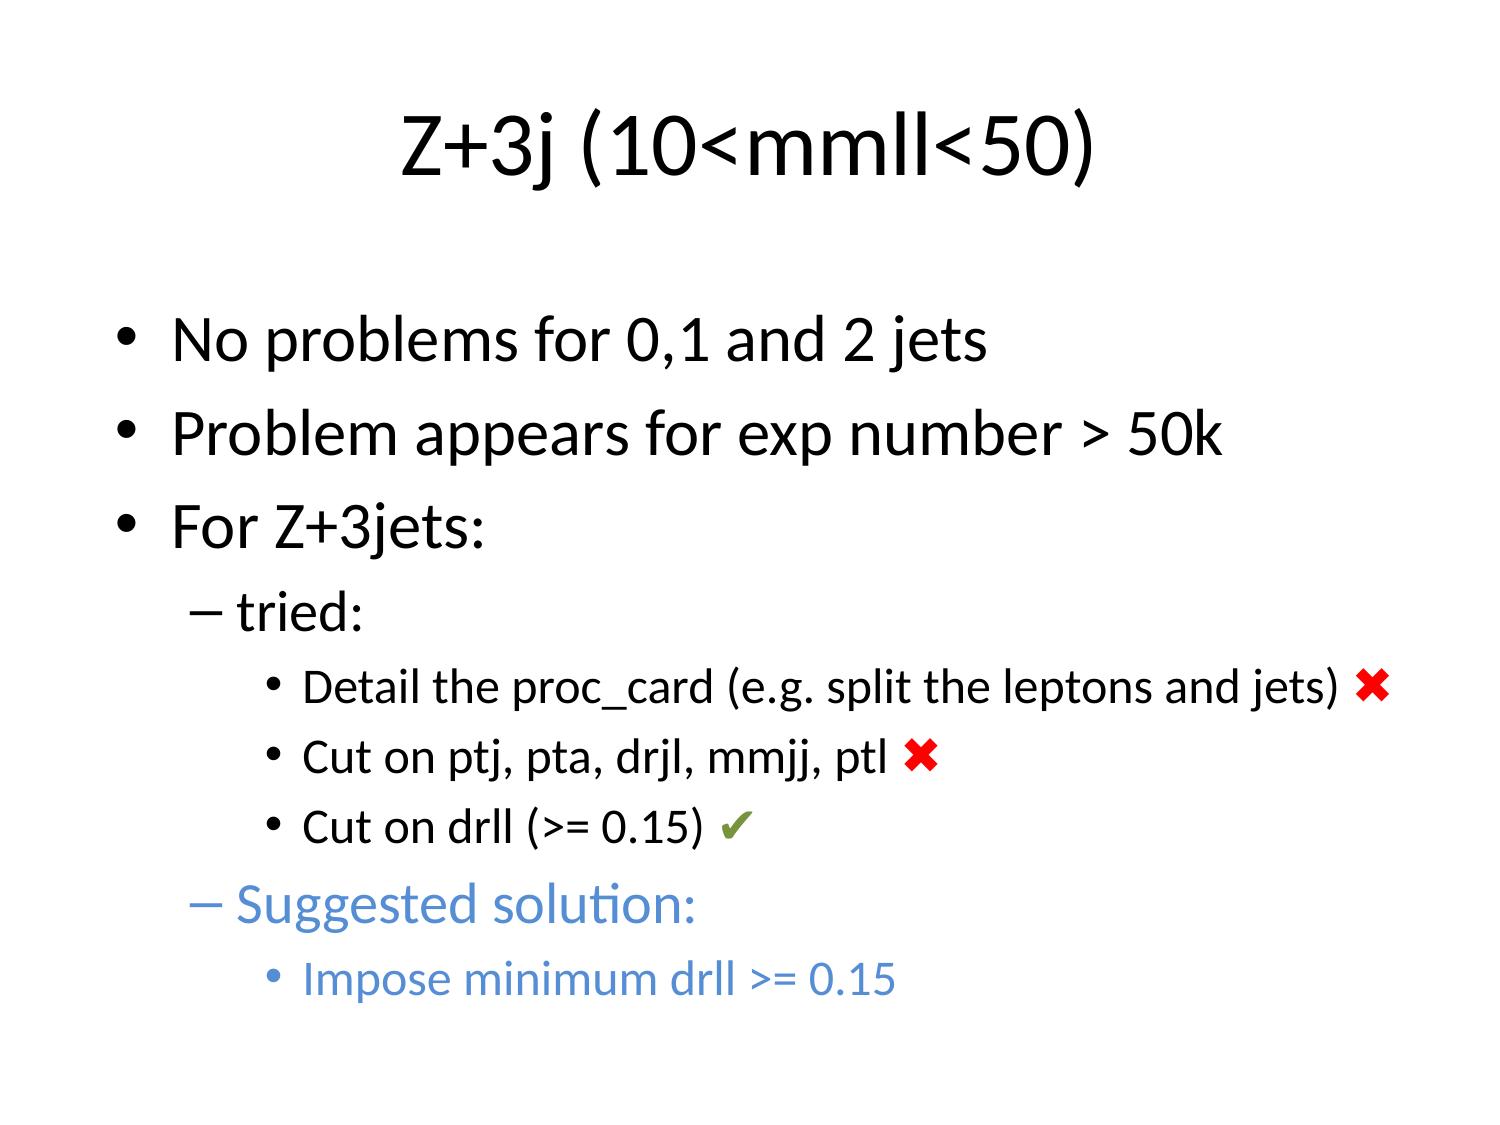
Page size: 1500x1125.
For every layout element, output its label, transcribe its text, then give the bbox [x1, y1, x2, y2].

title Z+3j (10<mmll<50) [75, 45, 1425, 233]
text_box No problems for 0,1 and 2 jets Problem appears for exp number > 50k For Z+3jets: tried: Detail the proc_card (e.g. split the leptons and jets) ✖ Cut on ptj, pta, drjl, mmjj, ptl ✖ Cut on drll (>= 0.15) ✔ Suggested solution: Impose minimum drll >= 0.15 [99, 287, 1450, 1030]
